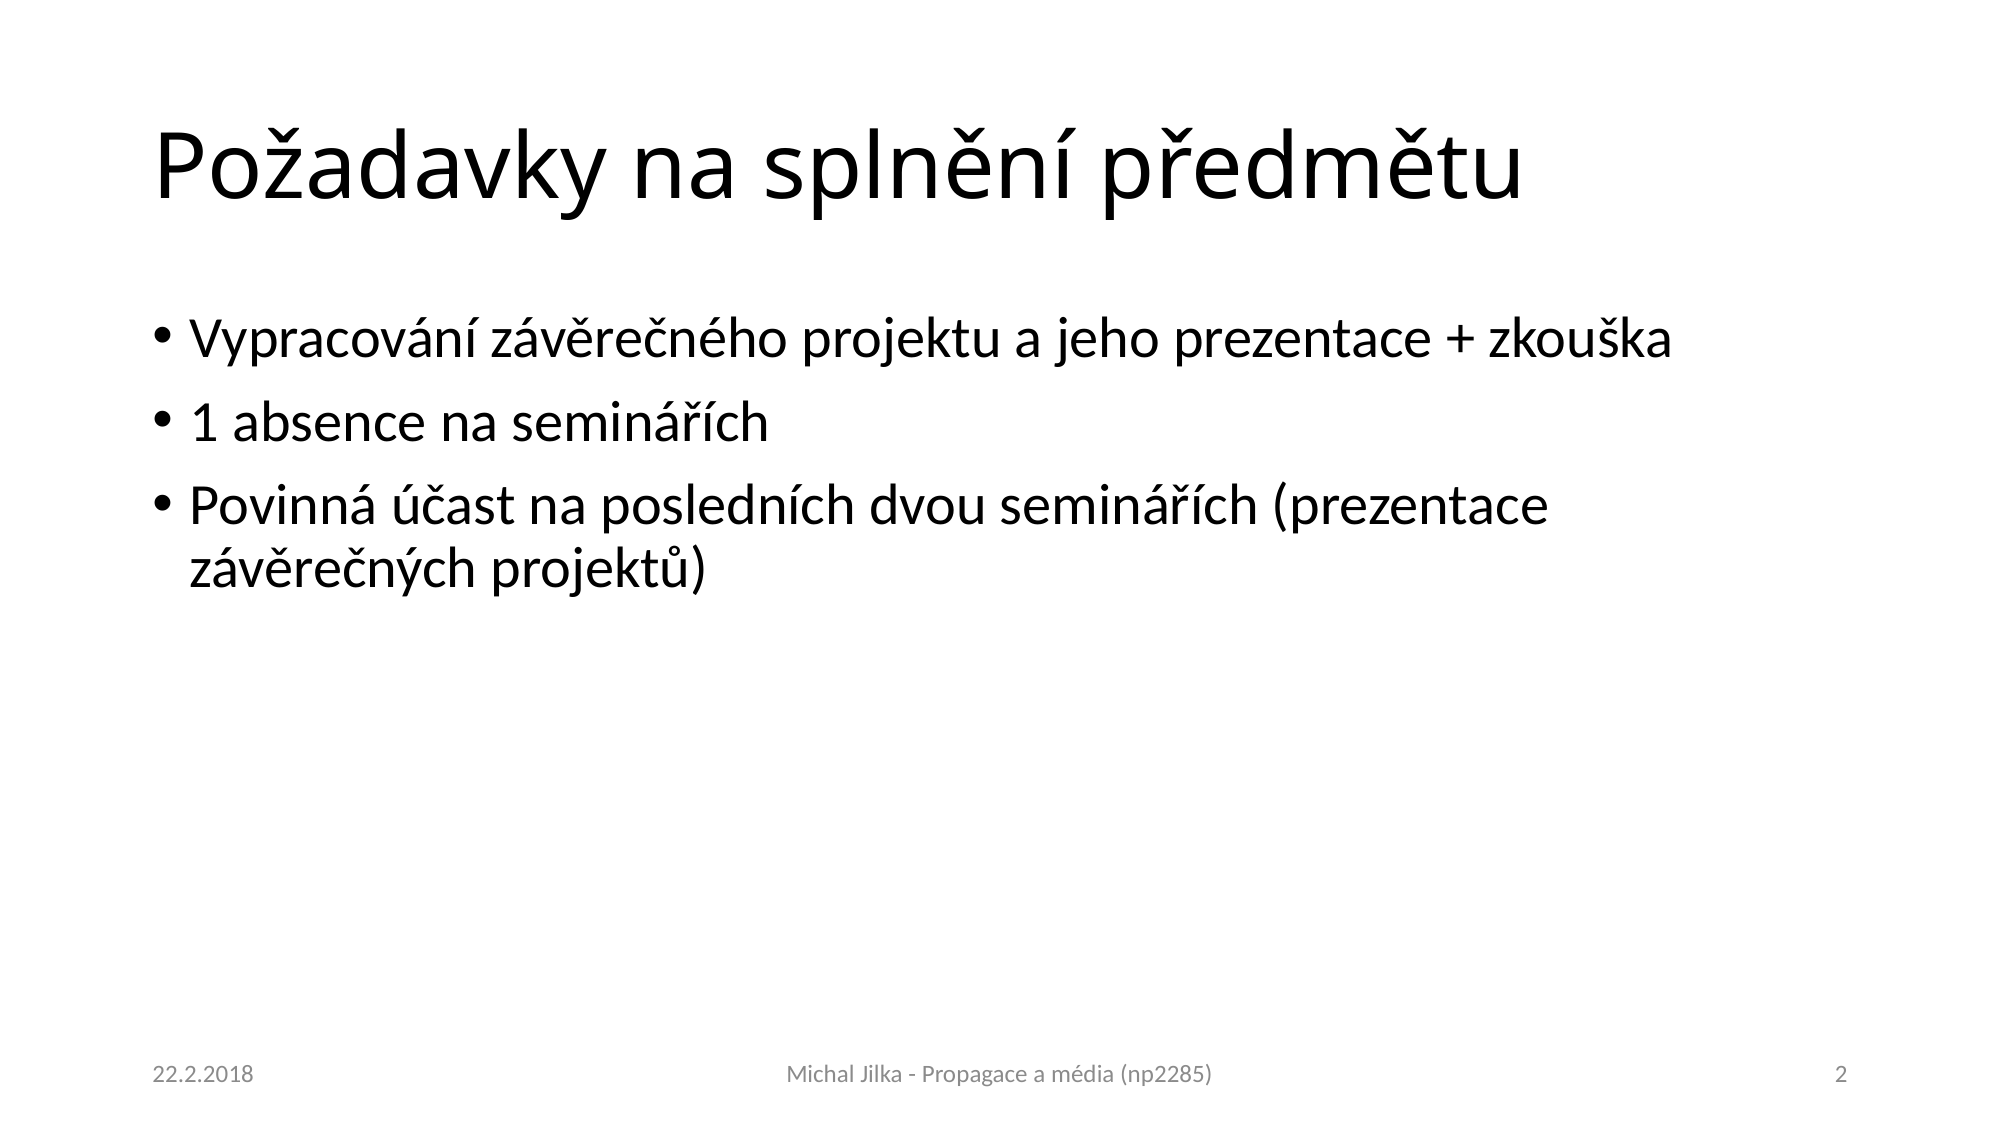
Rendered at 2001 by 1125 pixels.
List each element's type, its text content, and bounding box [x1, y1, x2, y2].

title Požadavky na splnění předmětu [137, 59, 1863, 278]
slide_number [137, 1042, 588, 1103]
footer Michal Jilka - Propagace a média (np2285) [662, 1042, 1338, 1103]
list Vypracování závěrečného projektu a jeho prezentace + zkouška 1 absence na seminářích Povinná účast na posledních dvou seminářích (prezentace závěrečných projektů) [137, 299, 1863, 1014]
slide_number 2 [1412, 1042, 1863, 1103]
